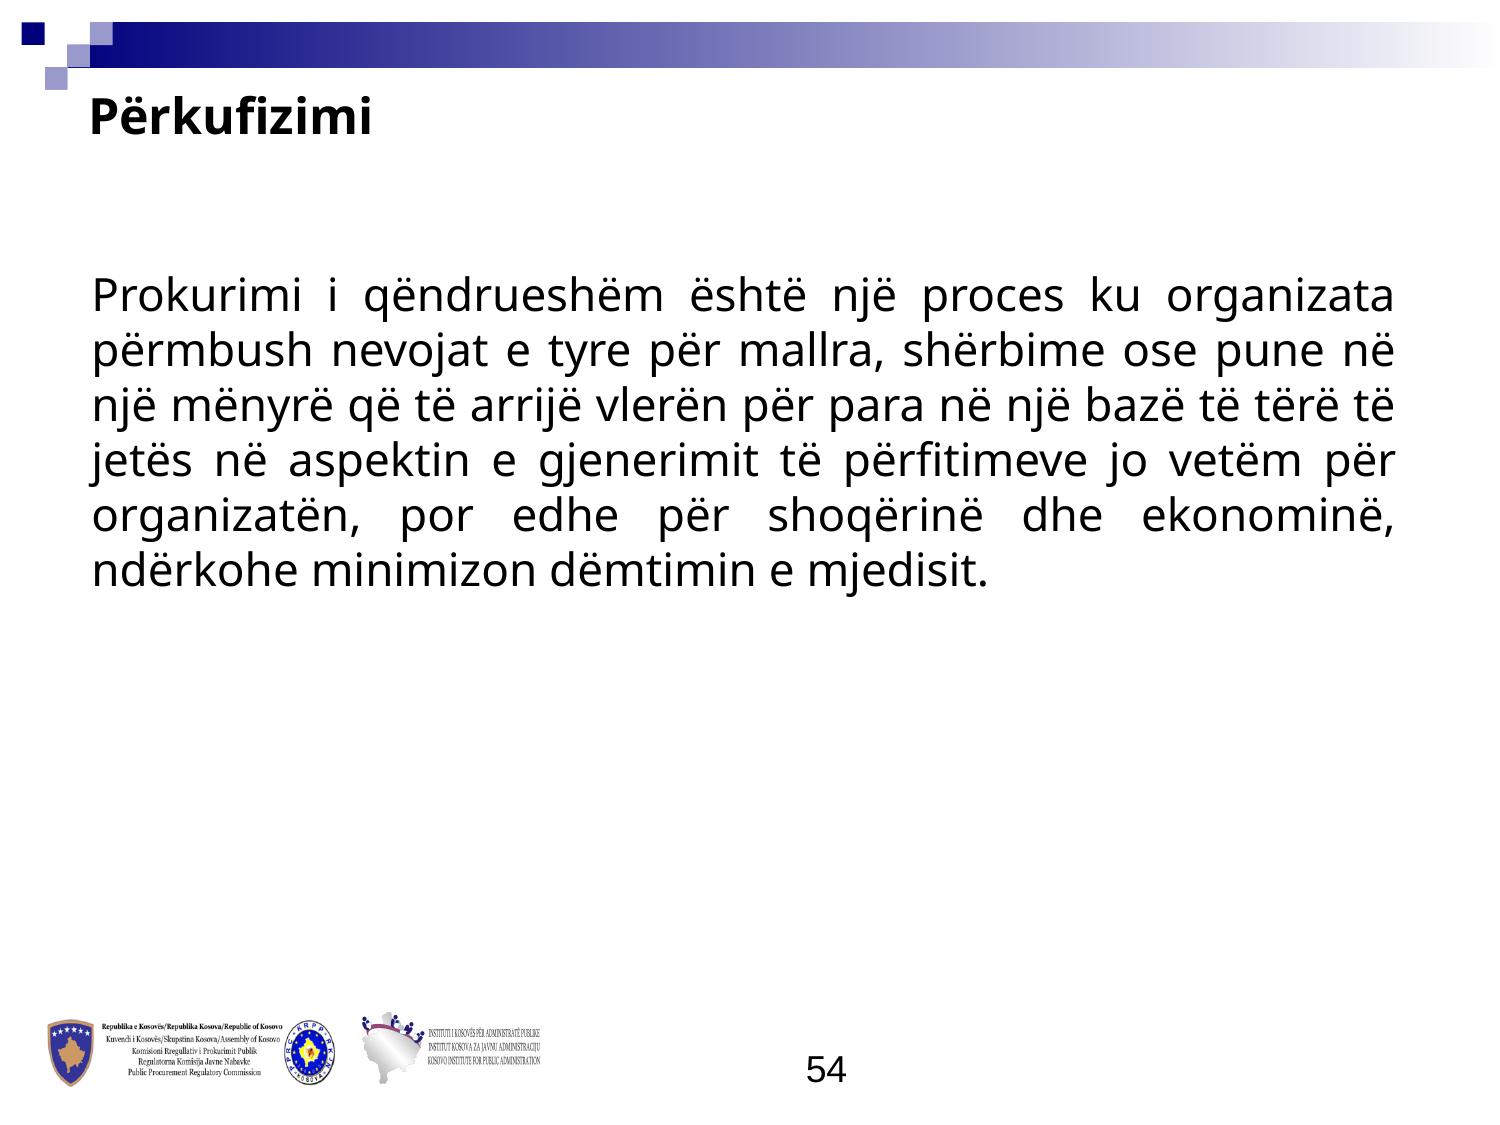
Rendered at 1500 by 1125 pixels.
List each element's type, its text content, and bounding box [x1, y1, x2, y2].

picture [37, 1012, 345, 1096]
title Përkufizimi [54, 77, 408, 280]
list Prokurimi i qëndrueshëm është një proces ku organizata përmbush nevojat e tyre për mallra, shërbime ose pune në një mënyrë që të arrijë vlerën për para në një bazë të tërë të jetës në aspektin e gjenerimit të përfitimeve jo vetëm për organizatën, por edhe për shoqërinë dhe ekonominë, ndërkohe minimizon dëmtimin e mjedisit. [76, 190, 1412, 843]
picture [362, 1012, 540, 1084]
